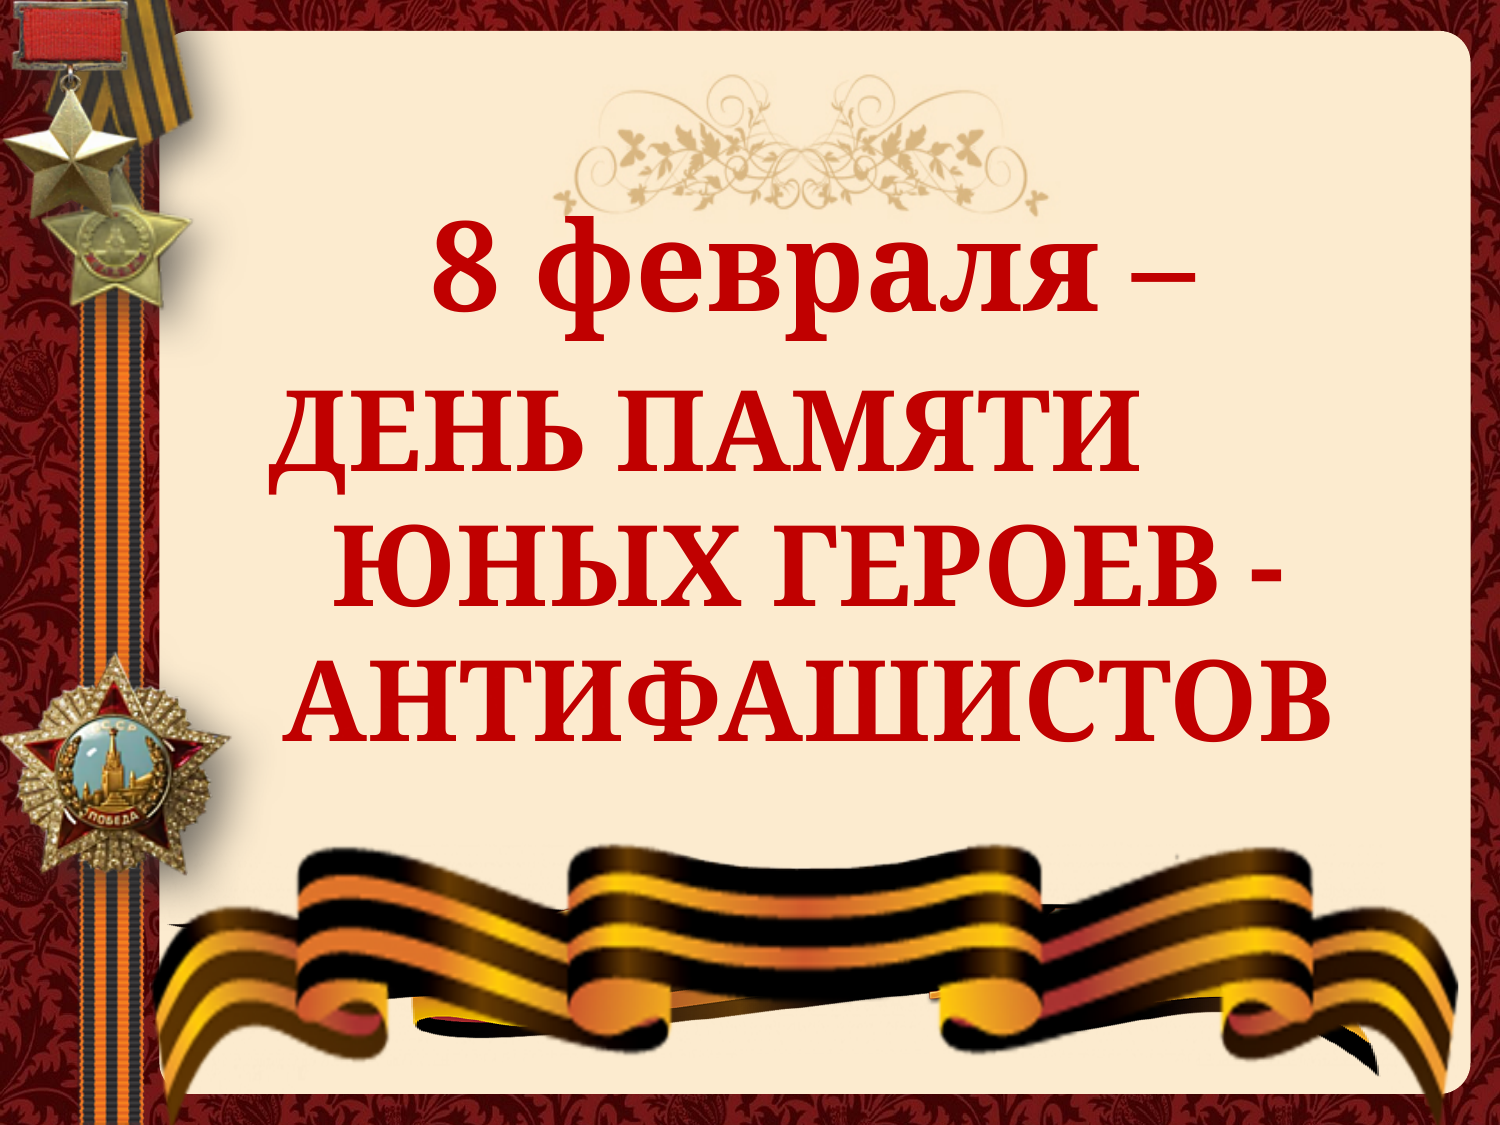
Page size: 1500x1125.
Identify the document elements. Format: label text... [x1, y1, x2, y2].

subtitle ДЕНЬ ПАМЯТИ ЮНЫХ ГЕРОЕВ -АНТИФАШИСТОВ [152, 351, 1466, 666]
picture [0, 0, 1500, 1125]
title 8 февраля – [175, 140, 1451, 351]
